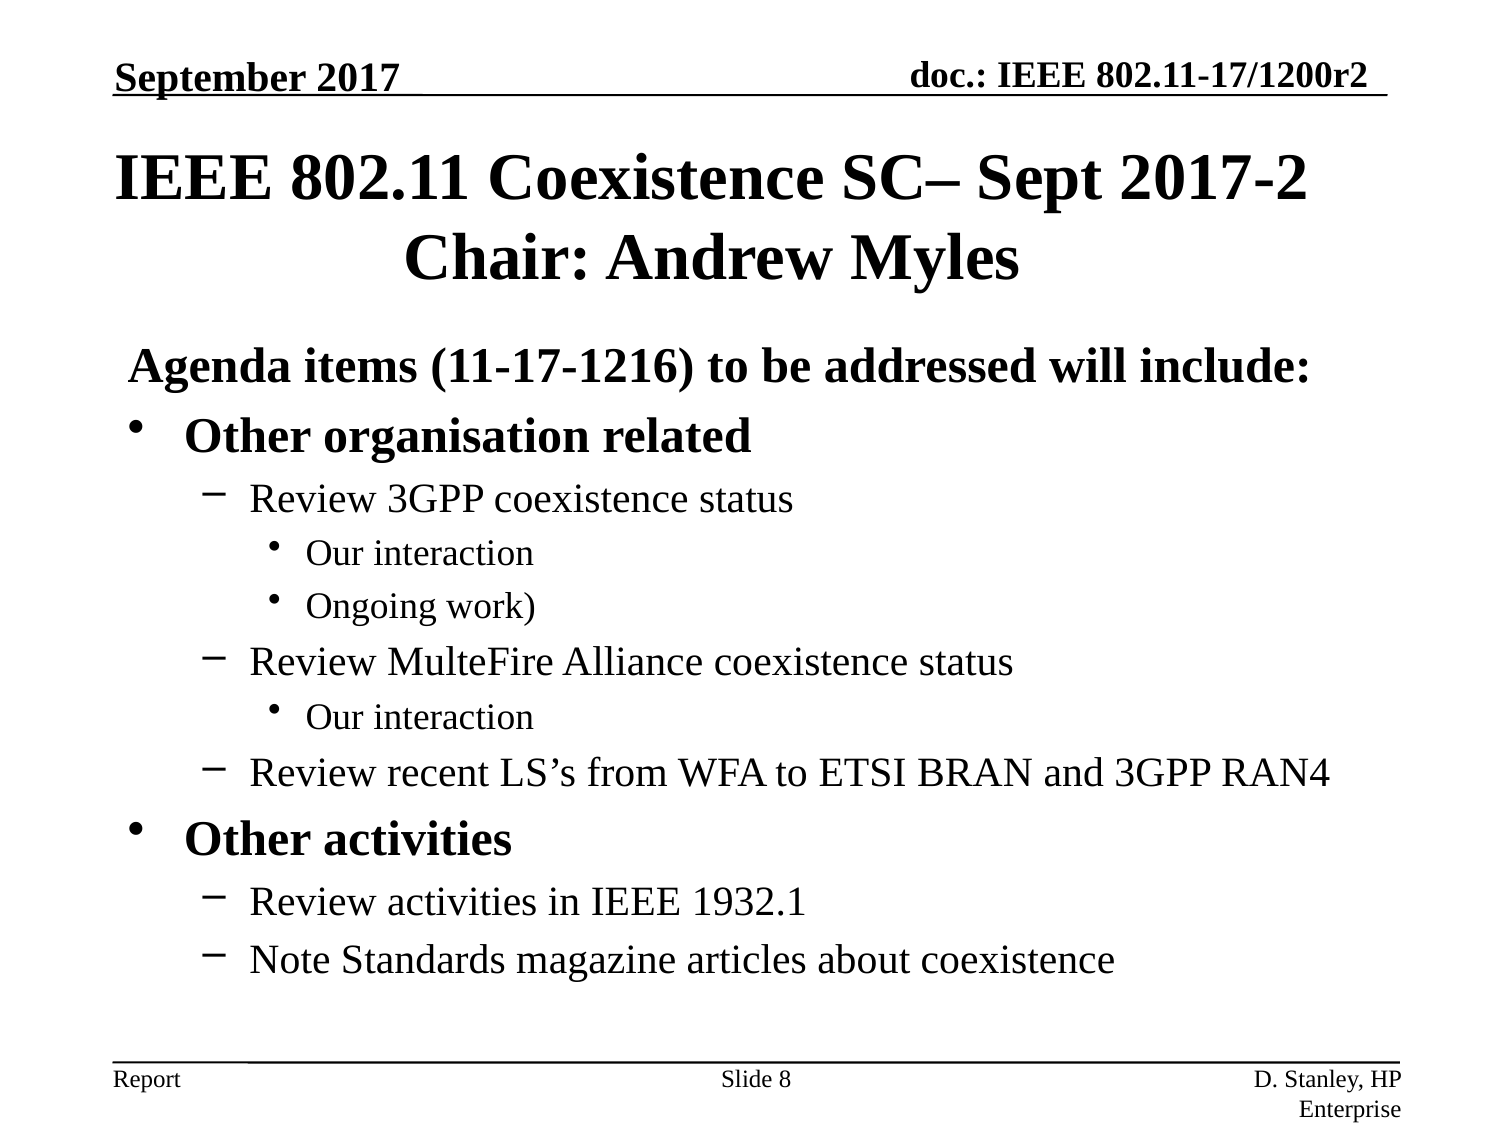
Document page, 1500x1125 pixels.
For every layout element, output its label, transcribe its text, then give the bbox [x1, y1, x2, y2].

footer D. Stanley, HP Enterprise [1170, 1062, 1402, 1093]
list Agenda items (11-17-1216) to be addressed will include: Other organisation related Review 3GPP coexistence status Our interaction Ongoing work) Review MulteFire Alliance coexistence status Our interaction Review recent LS’s from WFA to ETSI BRAN and 3GPP RAN4 Other activities Review activities in IEEE 1932.1 Note Standards magazine articles about coexistence [112, 324, 1375, 1038]
slide_number Slide 8 [720, 1062, 792, 1093]
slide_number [114, 49, 413, 100]
title IEEE 802.11 Coexistence SC– Sept 2017-2 Chair: Andrew Myles [75, 125, 1350, 300]
